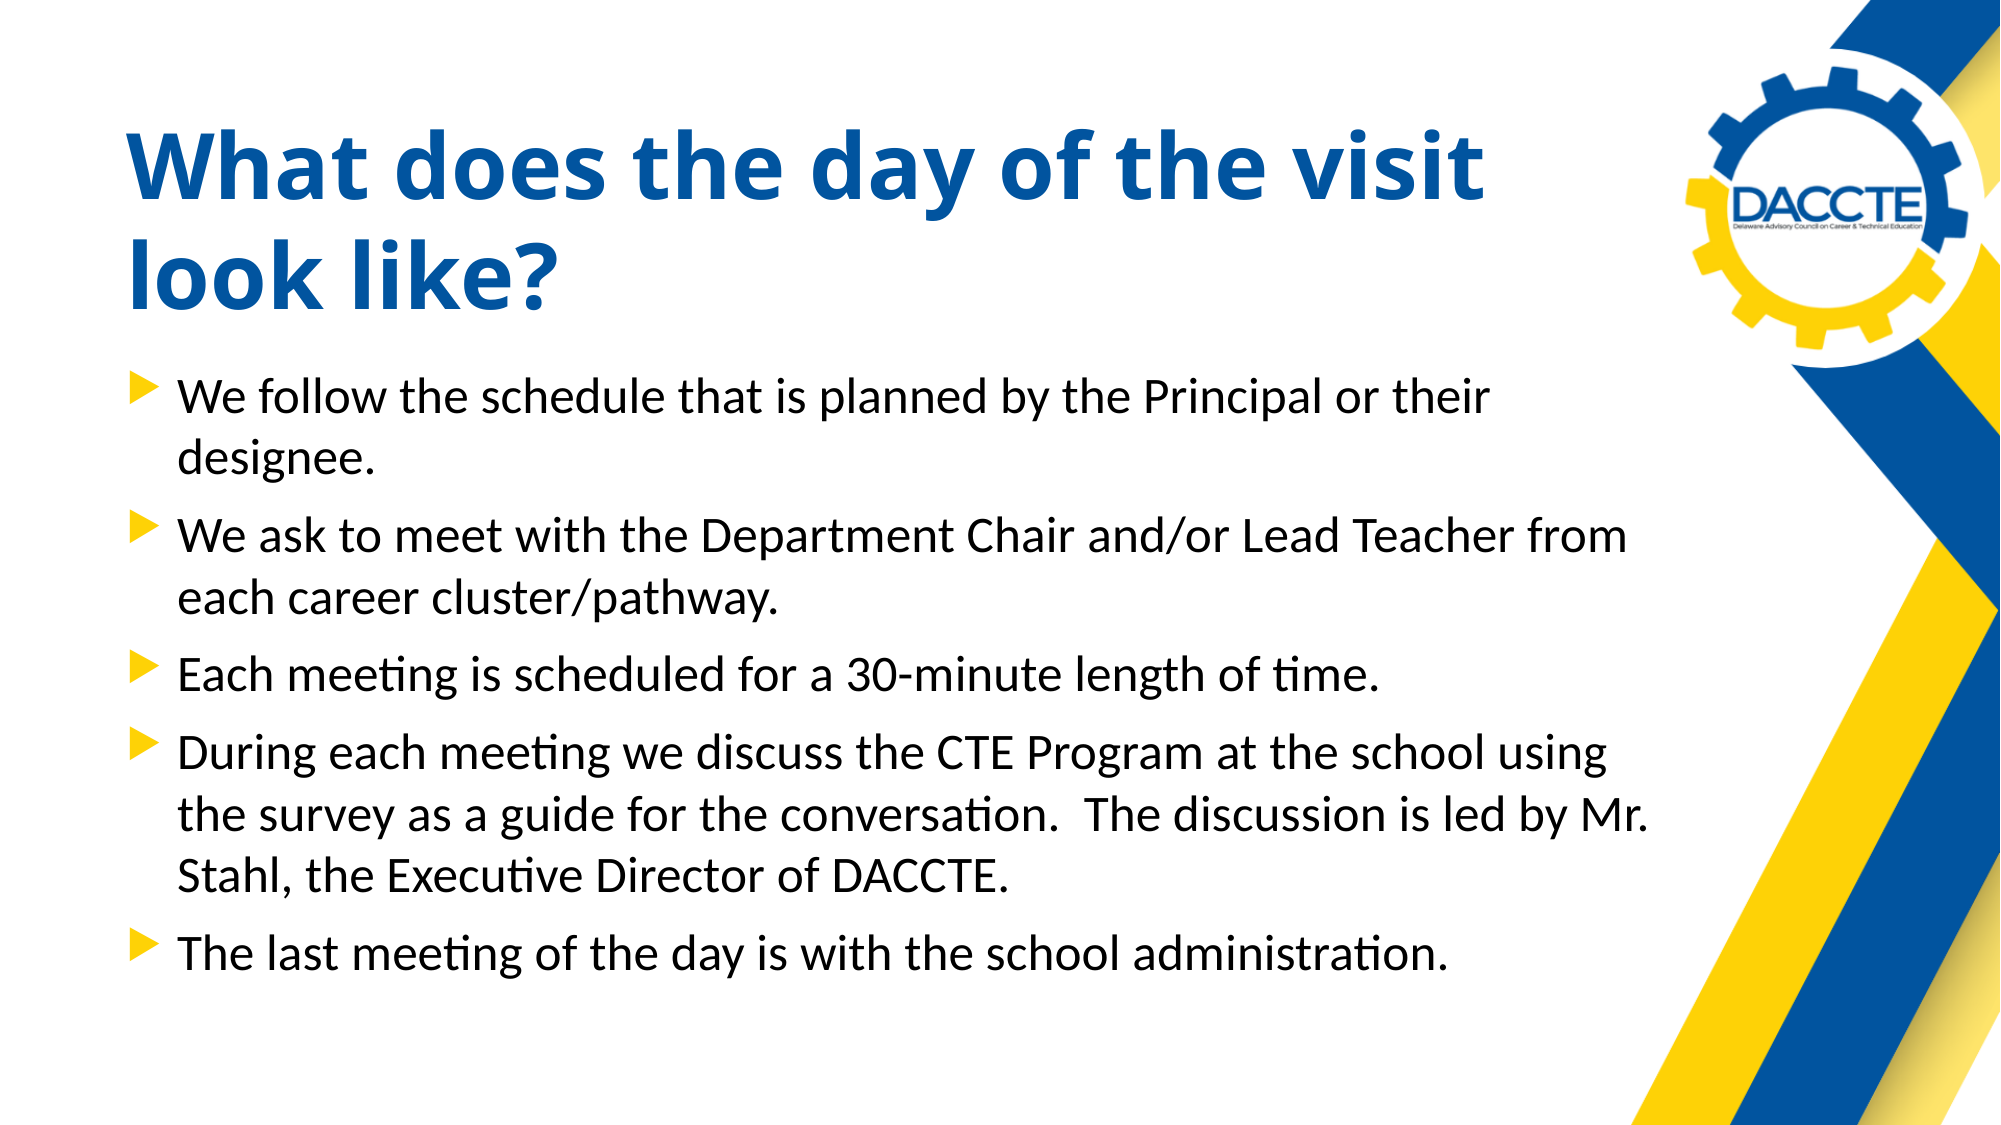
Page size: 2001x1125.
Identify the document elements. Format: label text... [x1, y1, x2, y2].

picture [0, 0, 2000, 1125]
title What does the day of the visit look like? [111, 99, 1630, 317]
list We follow the schedule that is planned by the Principal or their designee. We ask to meet with the Department Chair and/or Lead Teacher from each career cluster/pathway. Each meeting is scheduled for a 30-minute length of time. During each meeting we discuss the CTE Program at the school using the survey as a guide for the conversation. The discussion is led by Mr. Stahl, the Executive Director of DACCTE. The last meeting of the day is with the school administration. [111, 354, 1705, 992]
